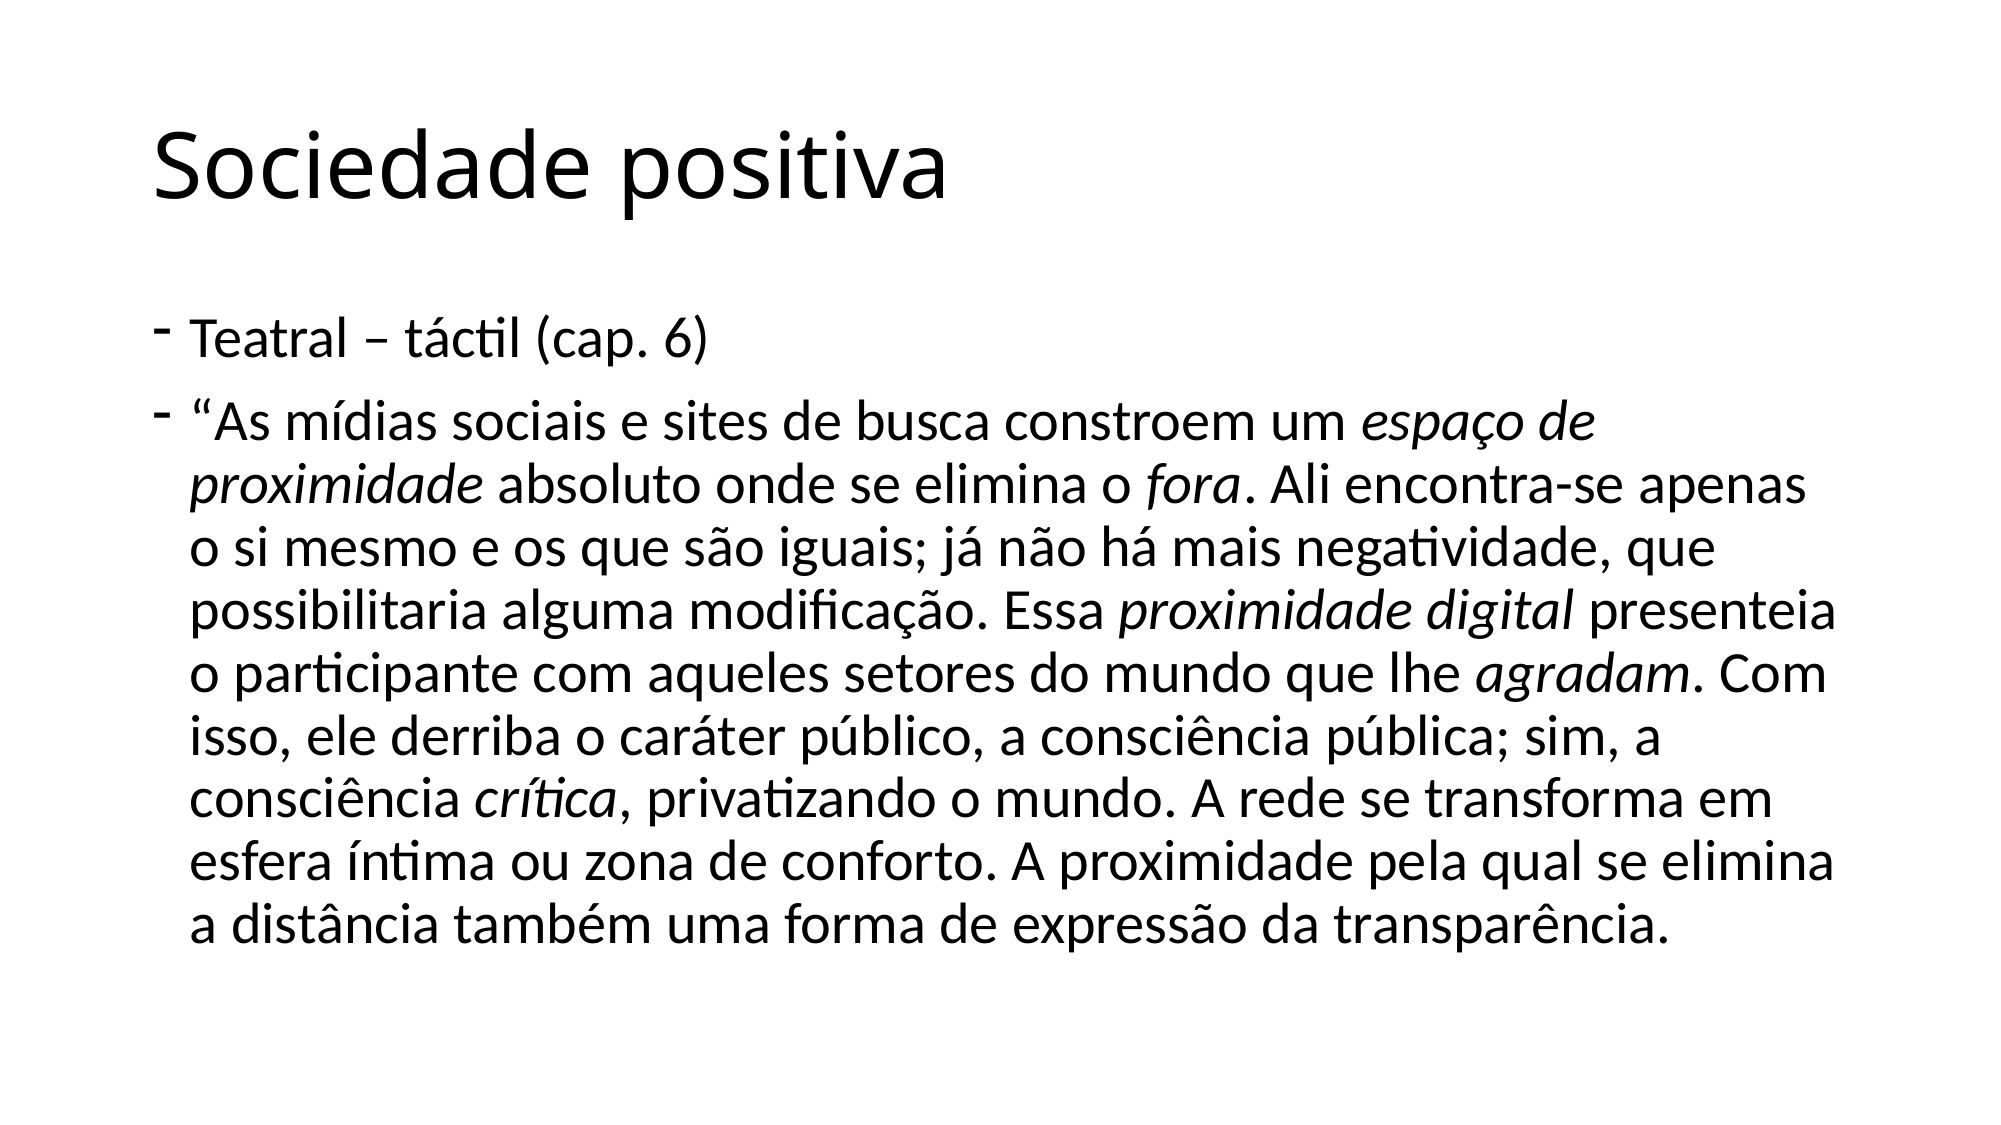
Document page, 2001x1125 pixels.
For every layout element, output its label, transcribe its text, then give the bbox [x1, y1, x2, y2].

list Teatral – táctil (cap. 6) “As mídias sociais e sites de busca constroem um espaço de proximidade absoluto onde se elimina o fora. Ali encontra-se apenas o si mesmo e os que são iguais; já não há mais negatividade, que possibilitaria alguma modificação. Essa proximidade digital presenteia o participante com aqueles setores do mundo que lhe agradam. Com isso, ele derriba o caráter público, a consciência pública; sim, a consciência crítica, privatizando o mundo. A rede se transforma em esfera íntima ou zona de conforto. A proximidade pela qual se elimina a distância também uma forma de expressão da transparência. [137, 299, 1863, 1014]
title Sociedade positiva [137, 59, 1863, 278]
